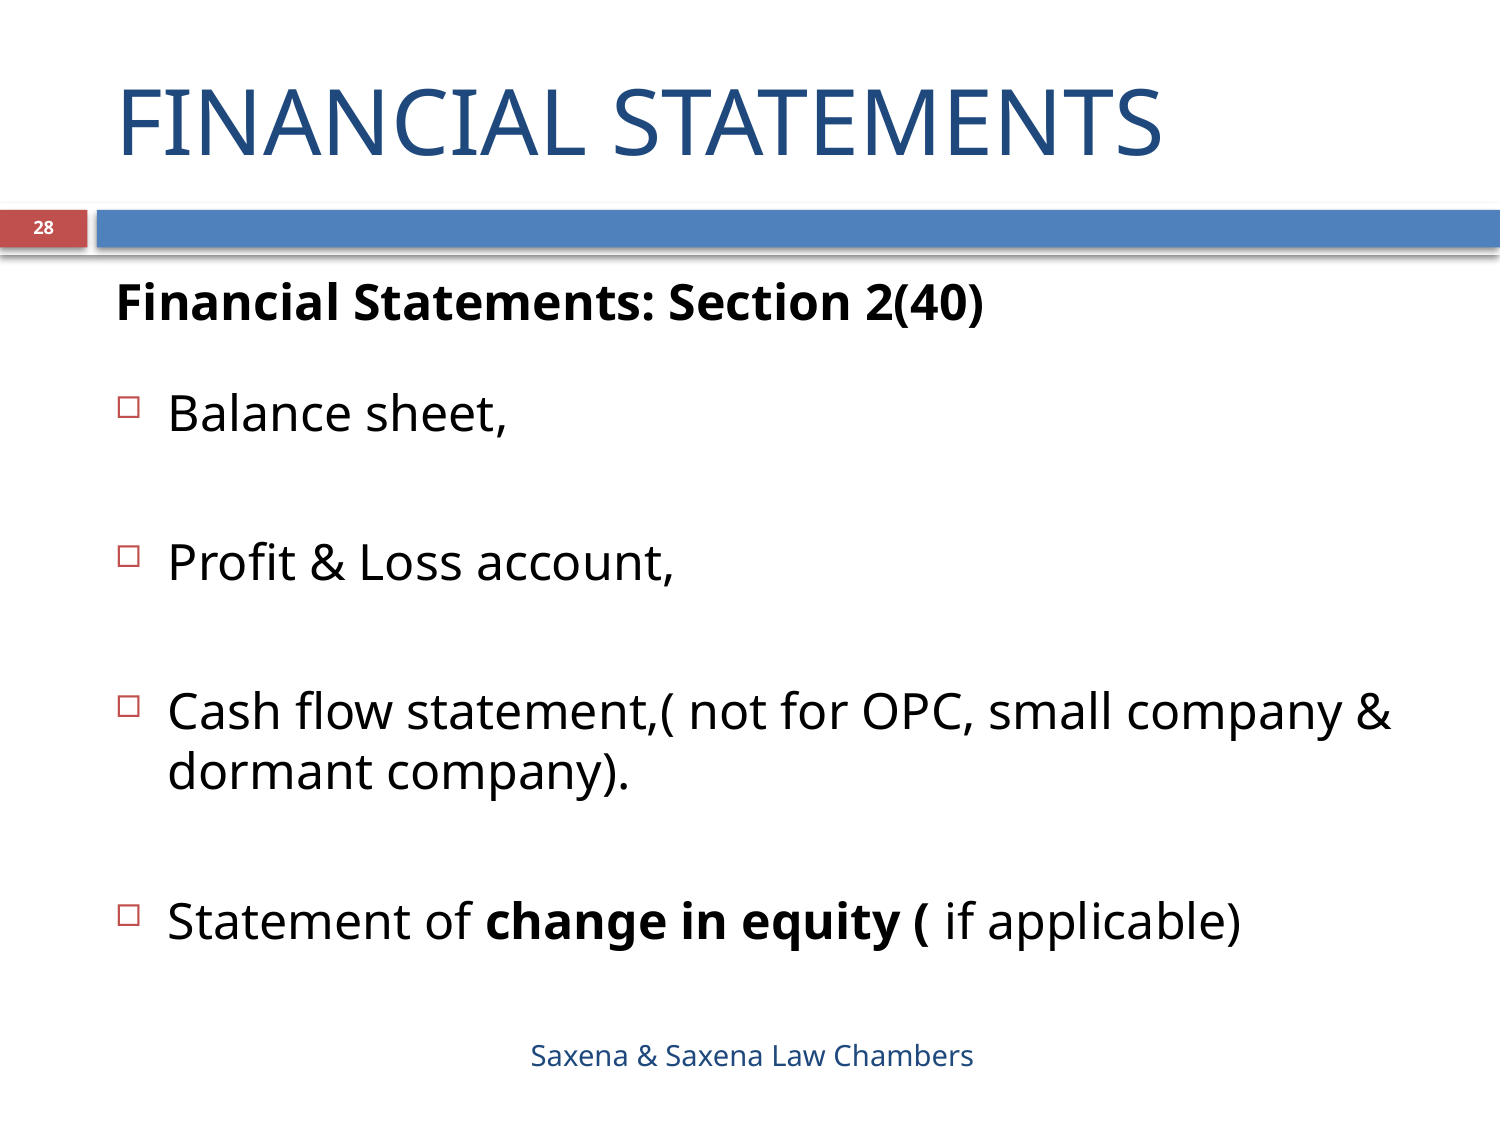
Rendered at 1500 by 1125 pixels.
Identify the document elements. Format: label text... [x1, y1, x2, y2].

slide_number 28 [0, 208, 88, 249]
title FINANCIAL STATEMENTS [100, 37, 1439, 201]
list Financial Statements: Section 2(40) Balance sheet, Profit & Loss account, Cash flow statement,( not for OPC, small company & dormant company). Statement of change in equity ( if applicable) [100, 262, 1439, 1001]
footer Saxena & Saxena Law Chambers [99, 1025, 990, 1085]
